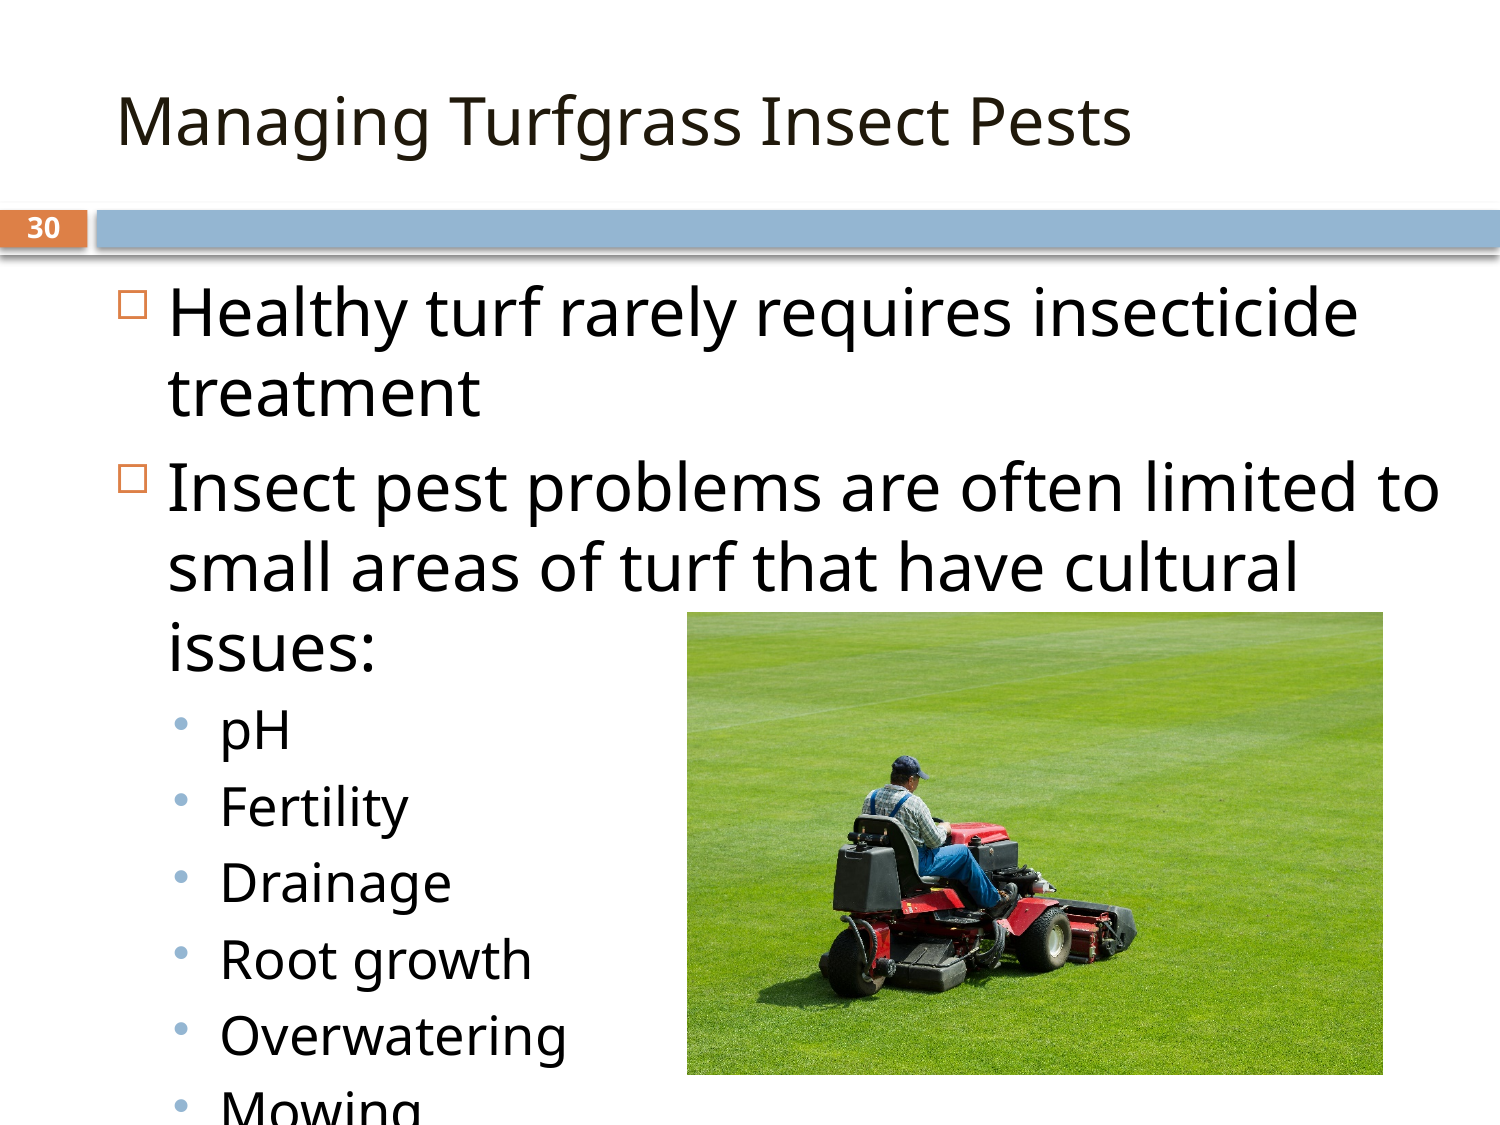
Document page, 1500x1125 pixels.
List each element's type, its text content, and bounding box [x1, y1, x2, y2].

list Healthy turf rarely requires insecticide treatment Insect pest problems are often limited to small areas of turf that have cultural issues: pH Fertility Drainage Root growth Overwatering Mowing [99, 262, 1463, 1050]
picture [687, 611, 1383, 1076]
slide_number 30 [0, 208, 88, 249]
title Managing Turfgrass Insect Pests [100, 37, 1438, 200]
